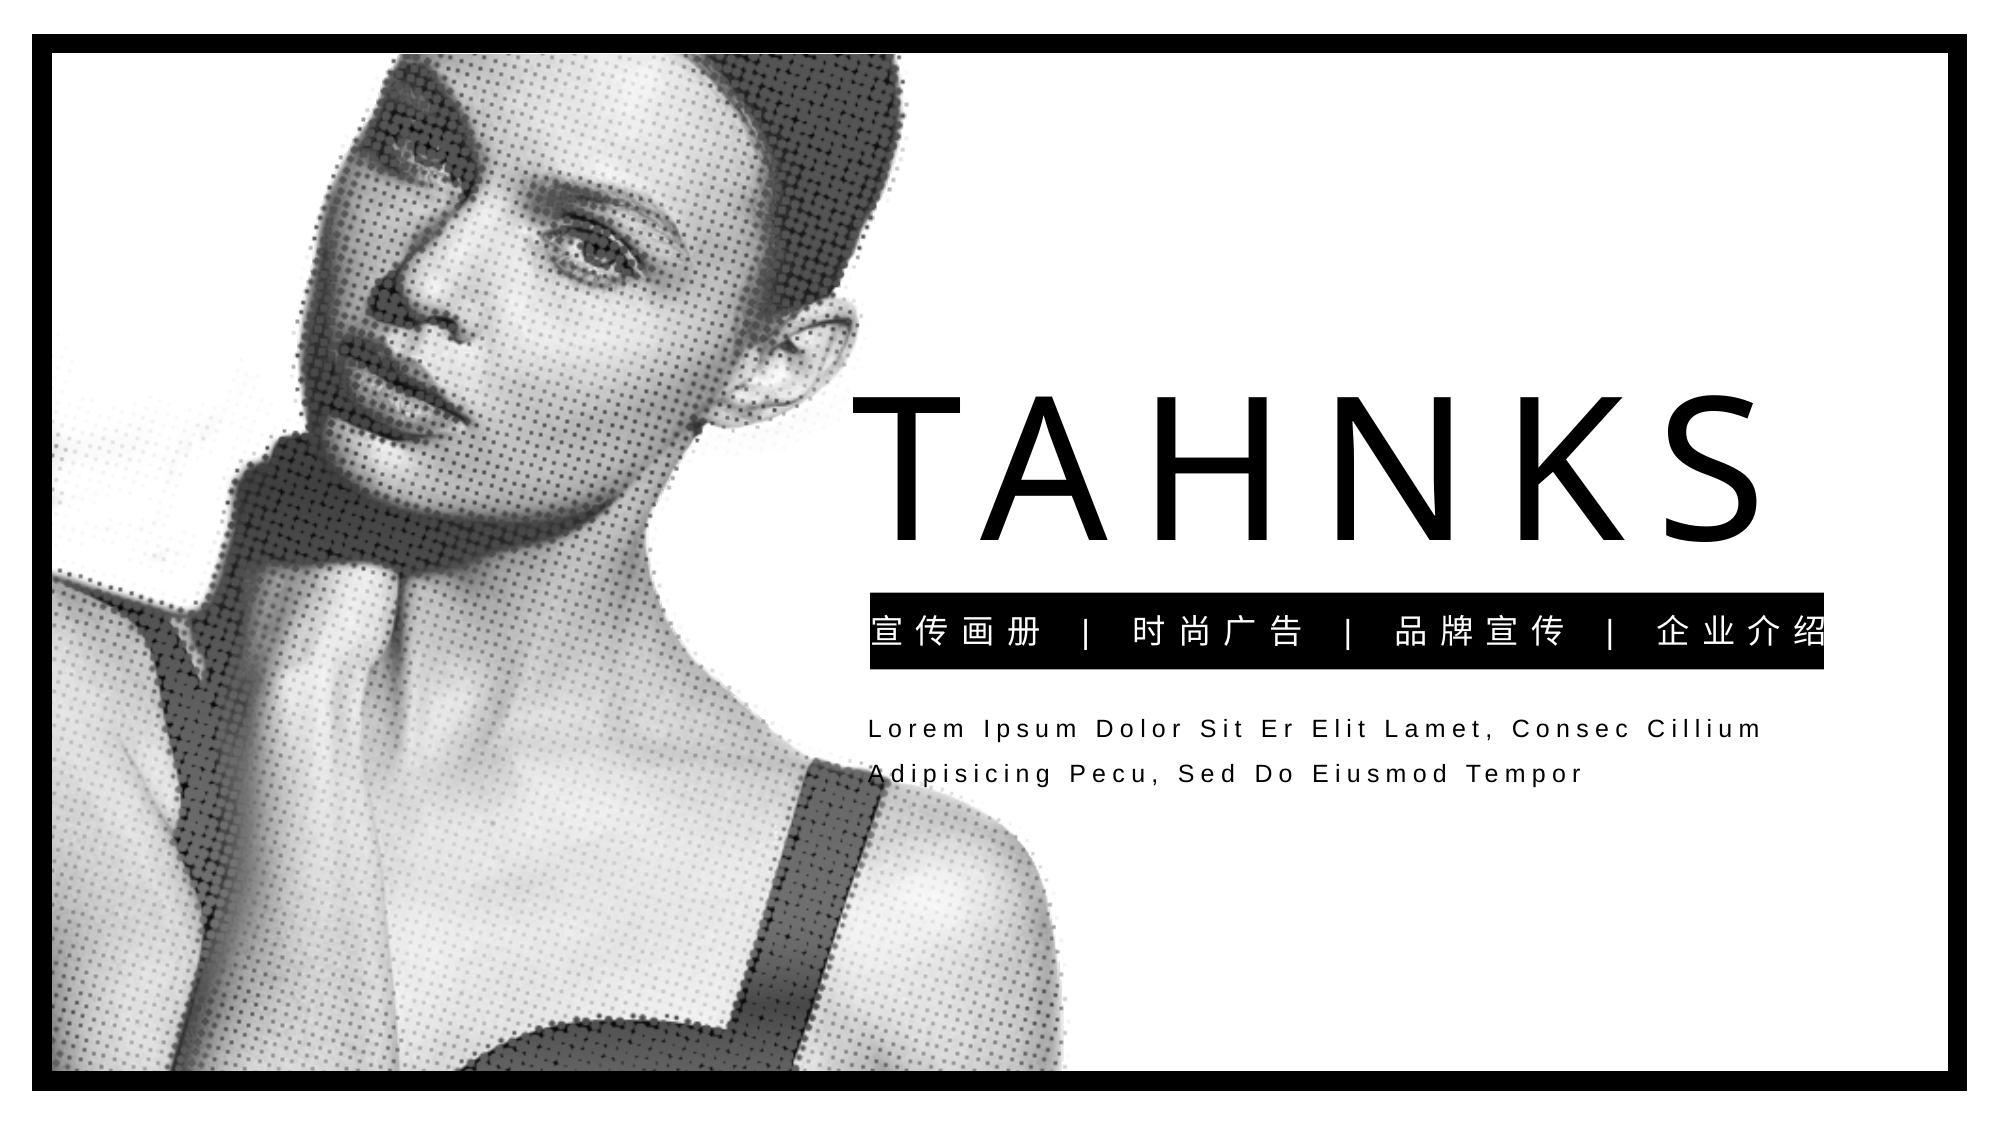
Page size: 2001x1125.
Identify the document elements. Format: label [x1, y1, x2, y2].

text_box [41, 43, 1959, 1082]
picture [51, 55, 1861, 1073]
text_box [836, 333, 1989, 792]
